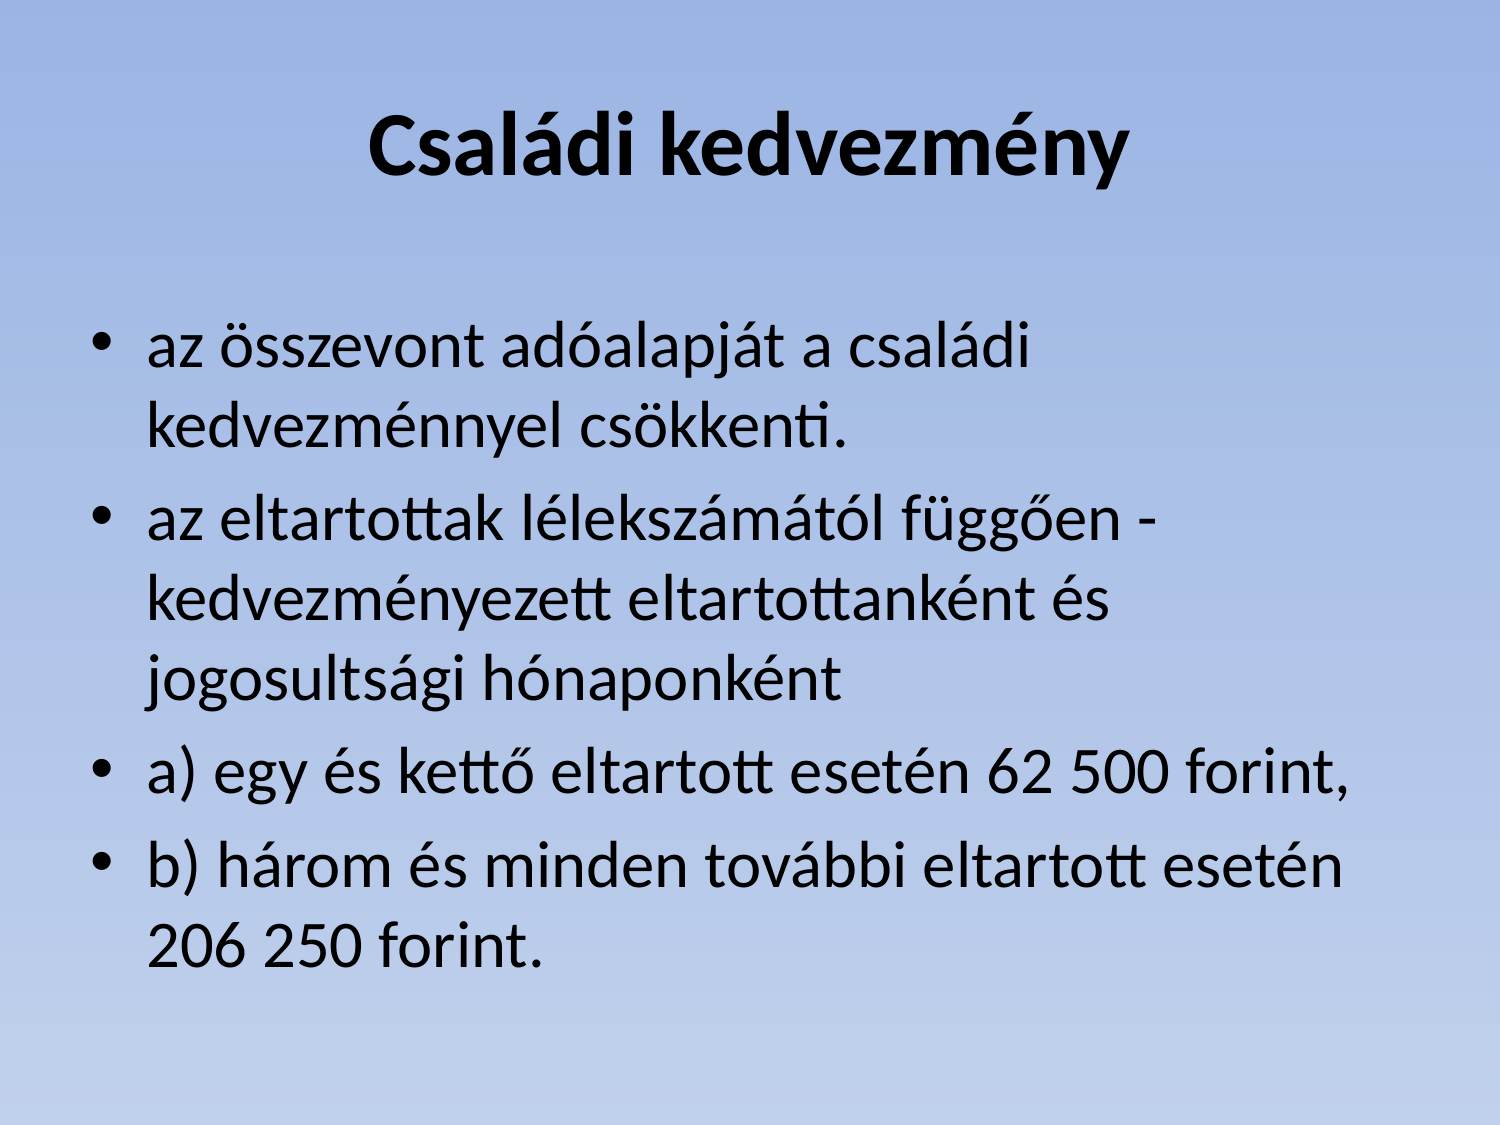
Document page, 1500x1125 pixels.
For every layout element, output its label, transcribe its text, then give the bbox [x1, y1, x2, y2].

title Családi kedvezmény [74, 44, 1426, 233]
list az összevont adóalapját a családi kedvezménnyel csökkenti. az eltartottak lélekszámától függően - kedvezményezett eltartottanként és jogosultsági hónaponként a) egy és kettő eltartott esetén 62 500 forint, b) három és minden további eltartott esetén 206 250 forint. [74, 233, 1426, 1011]
